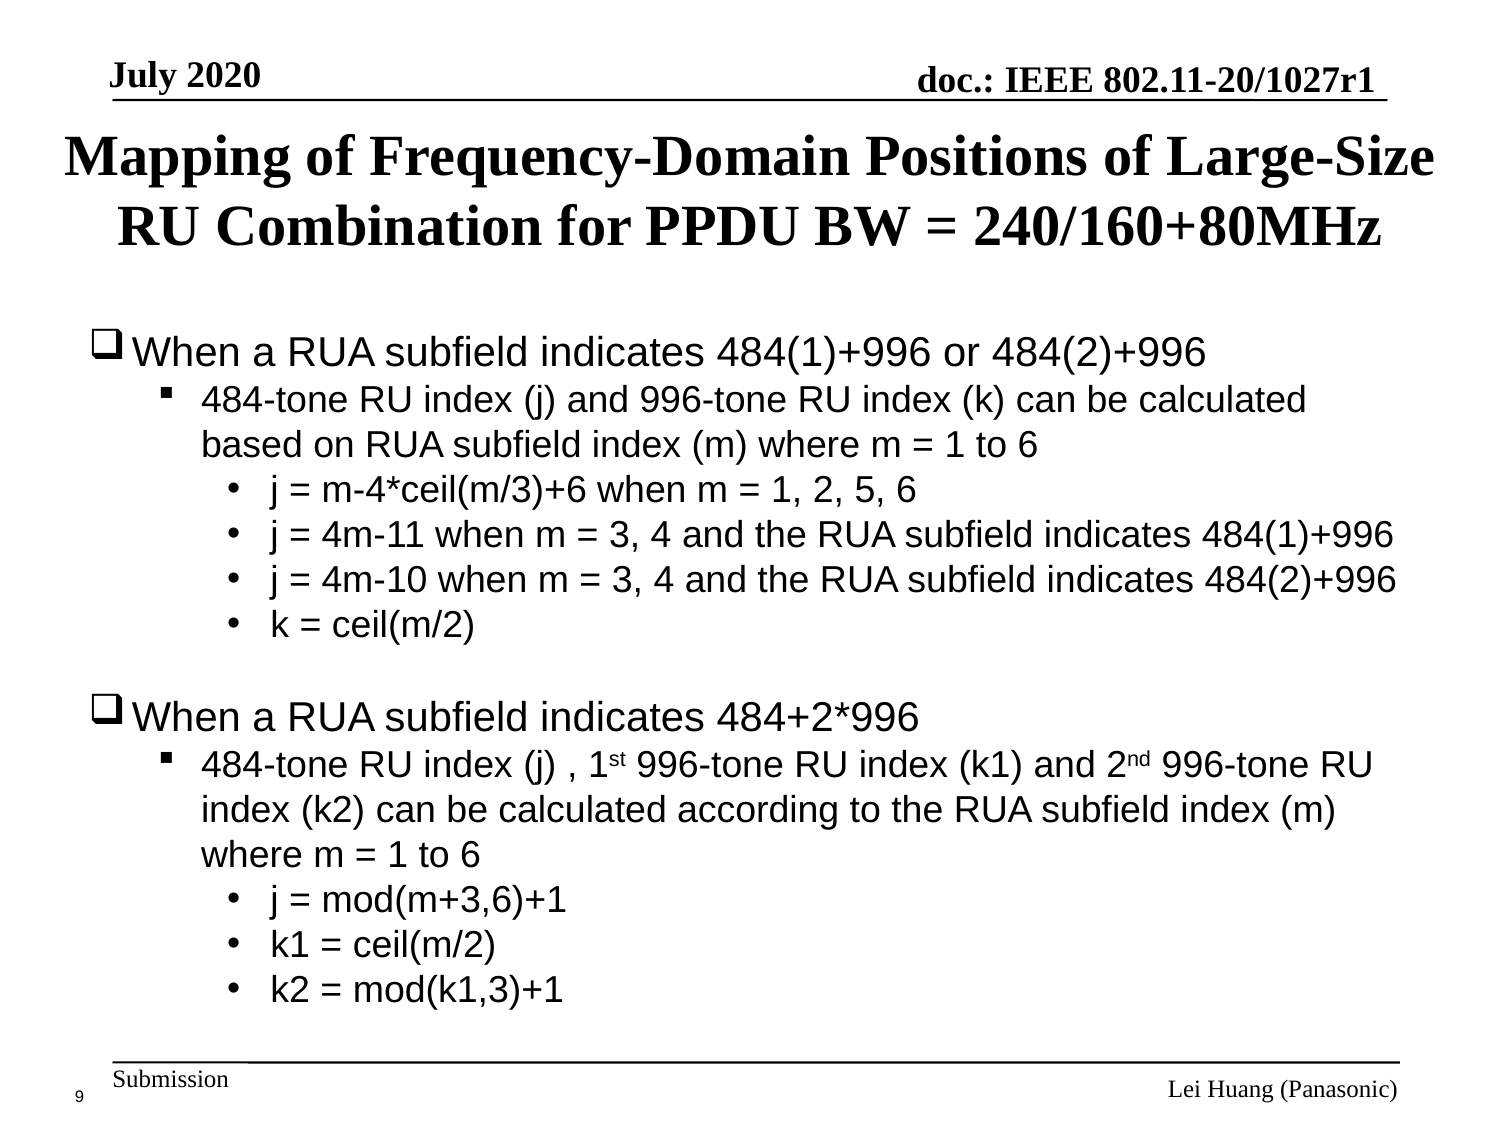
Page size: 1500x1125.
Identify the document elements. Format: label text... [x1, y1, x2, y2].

slide_number 9 [52, 1081, 106, 1111]
title Mapping of Frequency-Domain Positions of Large-Size RU Combination for PPDU BW = 240/160+80MHz [0, 112, 1500, 263]
text_box When a RUA subfield indicates 484(1)+996 or 484(2)+996 484-tone RU index (j) and 996-tone RU index (k) can be calculated based on RUA subfield index (m) where m = 1 to 6 j = m-4*ceil(m/3)+6 when m = 1, 2, 5, 6 j = 4m-11 when m = 3, 4 and the RUA subfield indicates 484(1)+996 j = 4m-10 when m = 3, 4 and the RUA subfield indicates 484(2)+996 k = ceil(m/2) When a RUA subfield indicates 484+2*996 484-tone RU index (j) , 1st 996-tone RU index (k1) and 2nd 996-tone RU index (k2) can be calculated according to the RUA subfield index (m) where m = 1 to 6 j = mod(m+3,6)+1 k1 = ceil(m/2) k2 = mod(k1,3)+1 [73, 317, 1427, 1018]
text_box Lei Huang (Panasonic) [1153, 1065, 1413, 1111]
